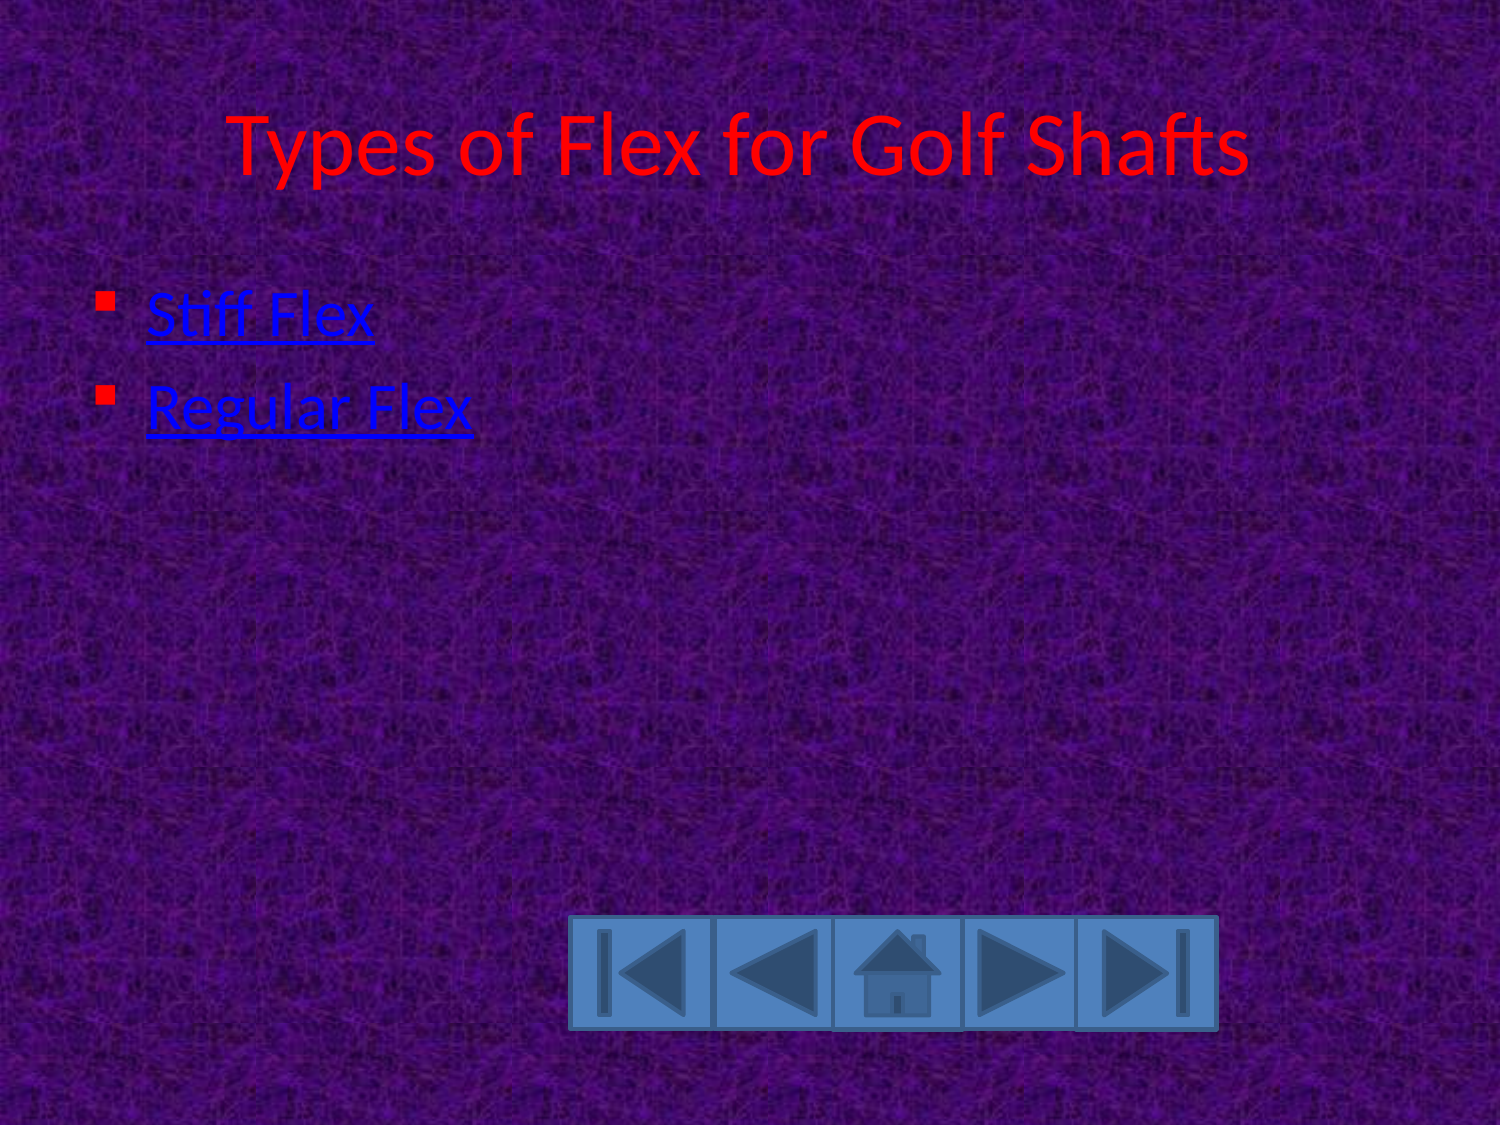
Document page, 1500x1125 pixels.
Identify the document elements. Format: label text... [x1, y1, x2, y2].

text_box [1074, 915, 1219, 1032]
text_box [831, 915, 965, 1032]
title Types of Flex for Golf Shafts [75, 45, 1425, 233]
text_box [714, 915, 831, 1031]
text_box [965, 915, 1074, 1031]
text_box [568, 915, 714, 1031]
list Stiff Flex Regular Flex [75, 262, 1425, 1005]
picture [0, 0, 1500, 1125]
